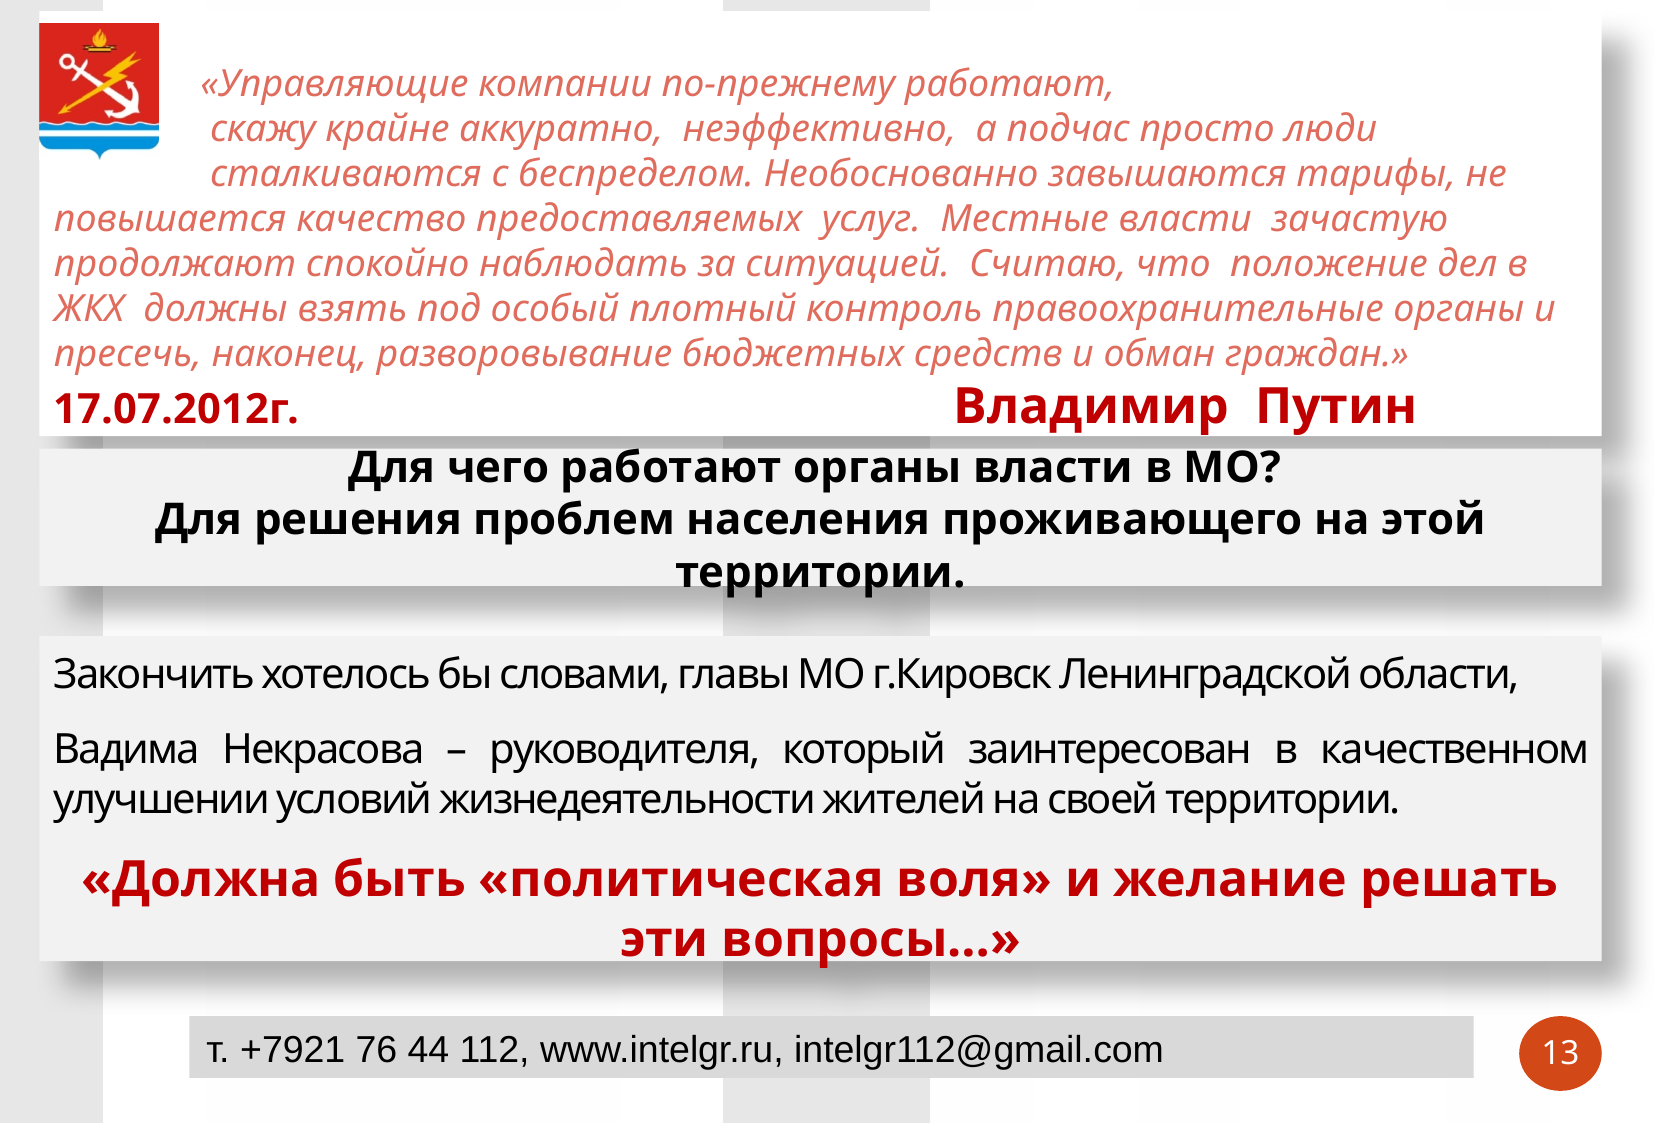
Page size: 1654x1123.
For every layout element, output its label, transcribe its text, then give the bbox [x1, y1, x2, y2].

slide_number 13 [1519, 1016, 1602, 1091]
picture [39, 23, 159, 126]
picture [39, 130, 159, 160]
text_box т. +7921 76 44 112, www.intelgr.ru, intelgr112@gmail.com [189, 1016, 1474, 1078]
text_box «Управляющие компании по-прежнему работают, скажу крайне аккуратно, неэффективно, а подчас просто люди сталкиваются с беспределом. Необоснованно завышаются тарифы, не повышается качество предоставляемых услуг. Местные власти зачастую продолжают спокойно наблюдать за ситуацией. Считаю, что положение дел в ЖКХ должны взять под особый плотный контроль правоохранительные органы и пресечь, наконец, разворовывание бюджетных средств и обман граждан.» 17.07.2012г. Владимир Путин [38, 10, 1603, 437]
text_box Закончить хотелось бы словами, главы МО г.Кировск Ленинградской области, Вадима Некрасова – руководителя, который заинтересован в качественном улучшении условий жизнедеятельности жителей на своей территории. «Должна быть «политическая воля» и желание решать эти вопросы…» [38, 635, 1603, 962]
text_box Для чего работают органы власти в МО? Для решения проблем населения проживающего на этой территории. [38, 447, 1603, 587]
